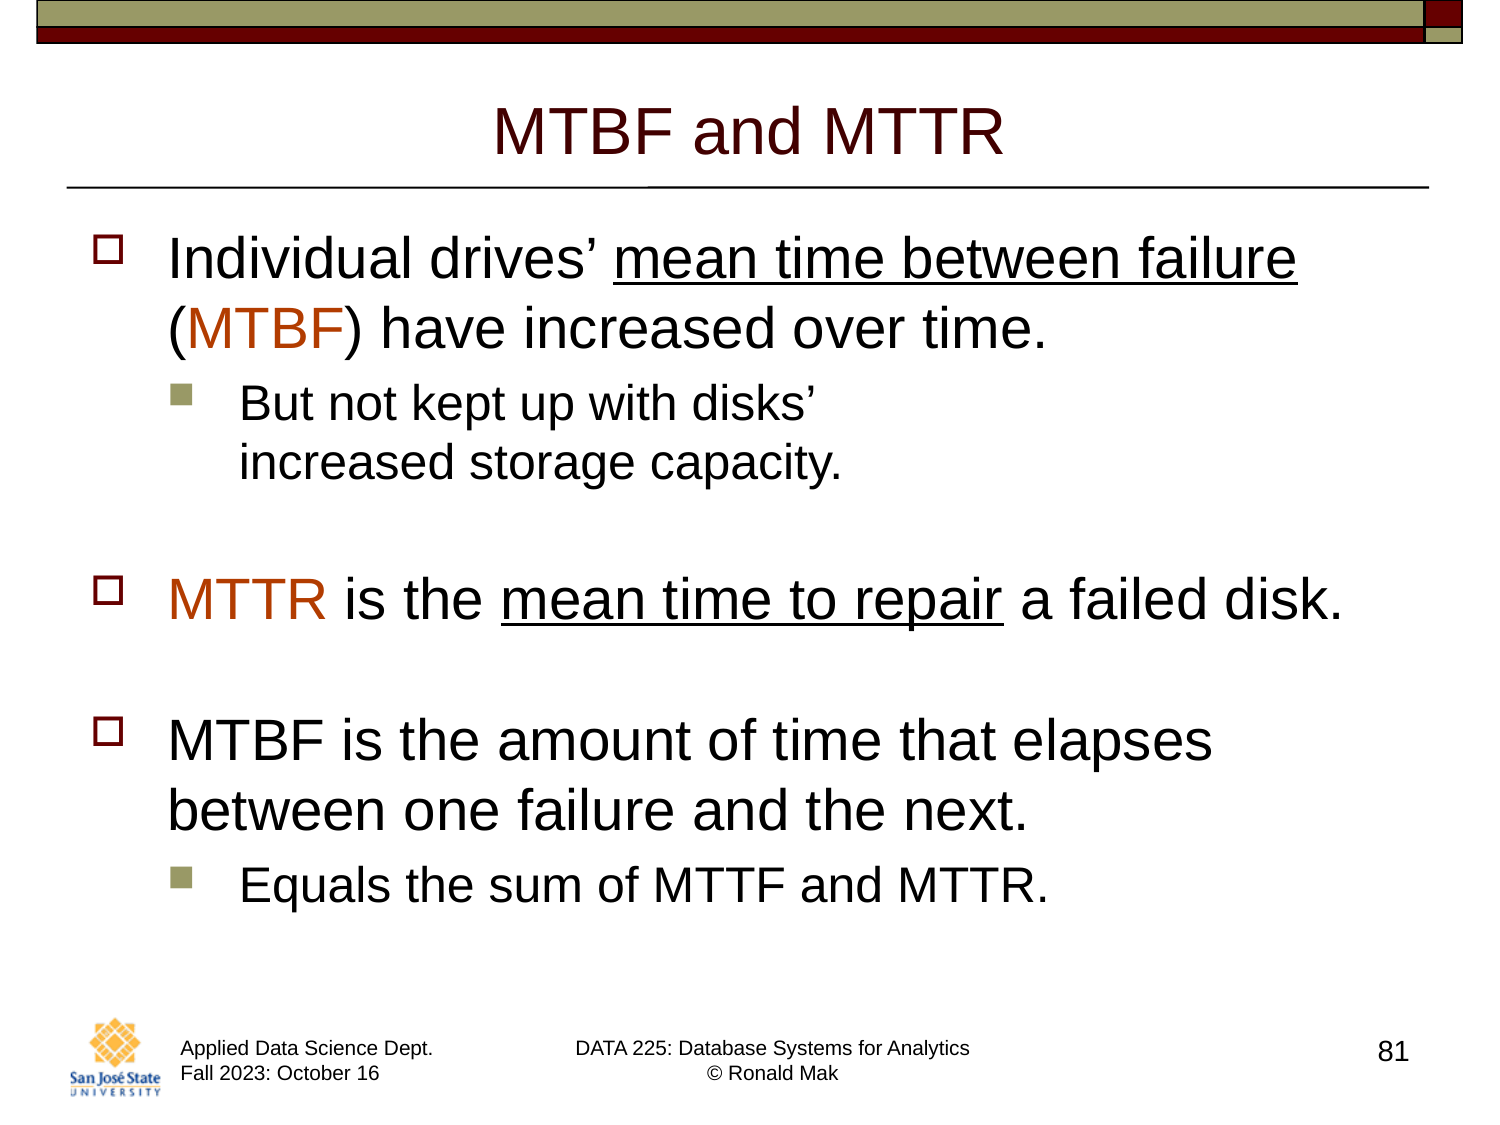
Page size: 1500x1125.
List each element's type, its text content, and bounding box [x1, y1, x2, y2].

picture [60, 1012, 166, 1112]
title MTBF and MTTR [75, 67, 1425, 175]
slide_number 81 [1112, 1025, 1425, 1100]
list Individual drives’ mean time between failure (MTBF) have increased over time. But not kept up with disks’ increased storage capacity. MTTR is the mean time to repair a failed disk. MTBF is the amount of time that elapses between one failure and the next. Equals the sum of MTTF and MTTR. [75, 212, 1425, 998]
